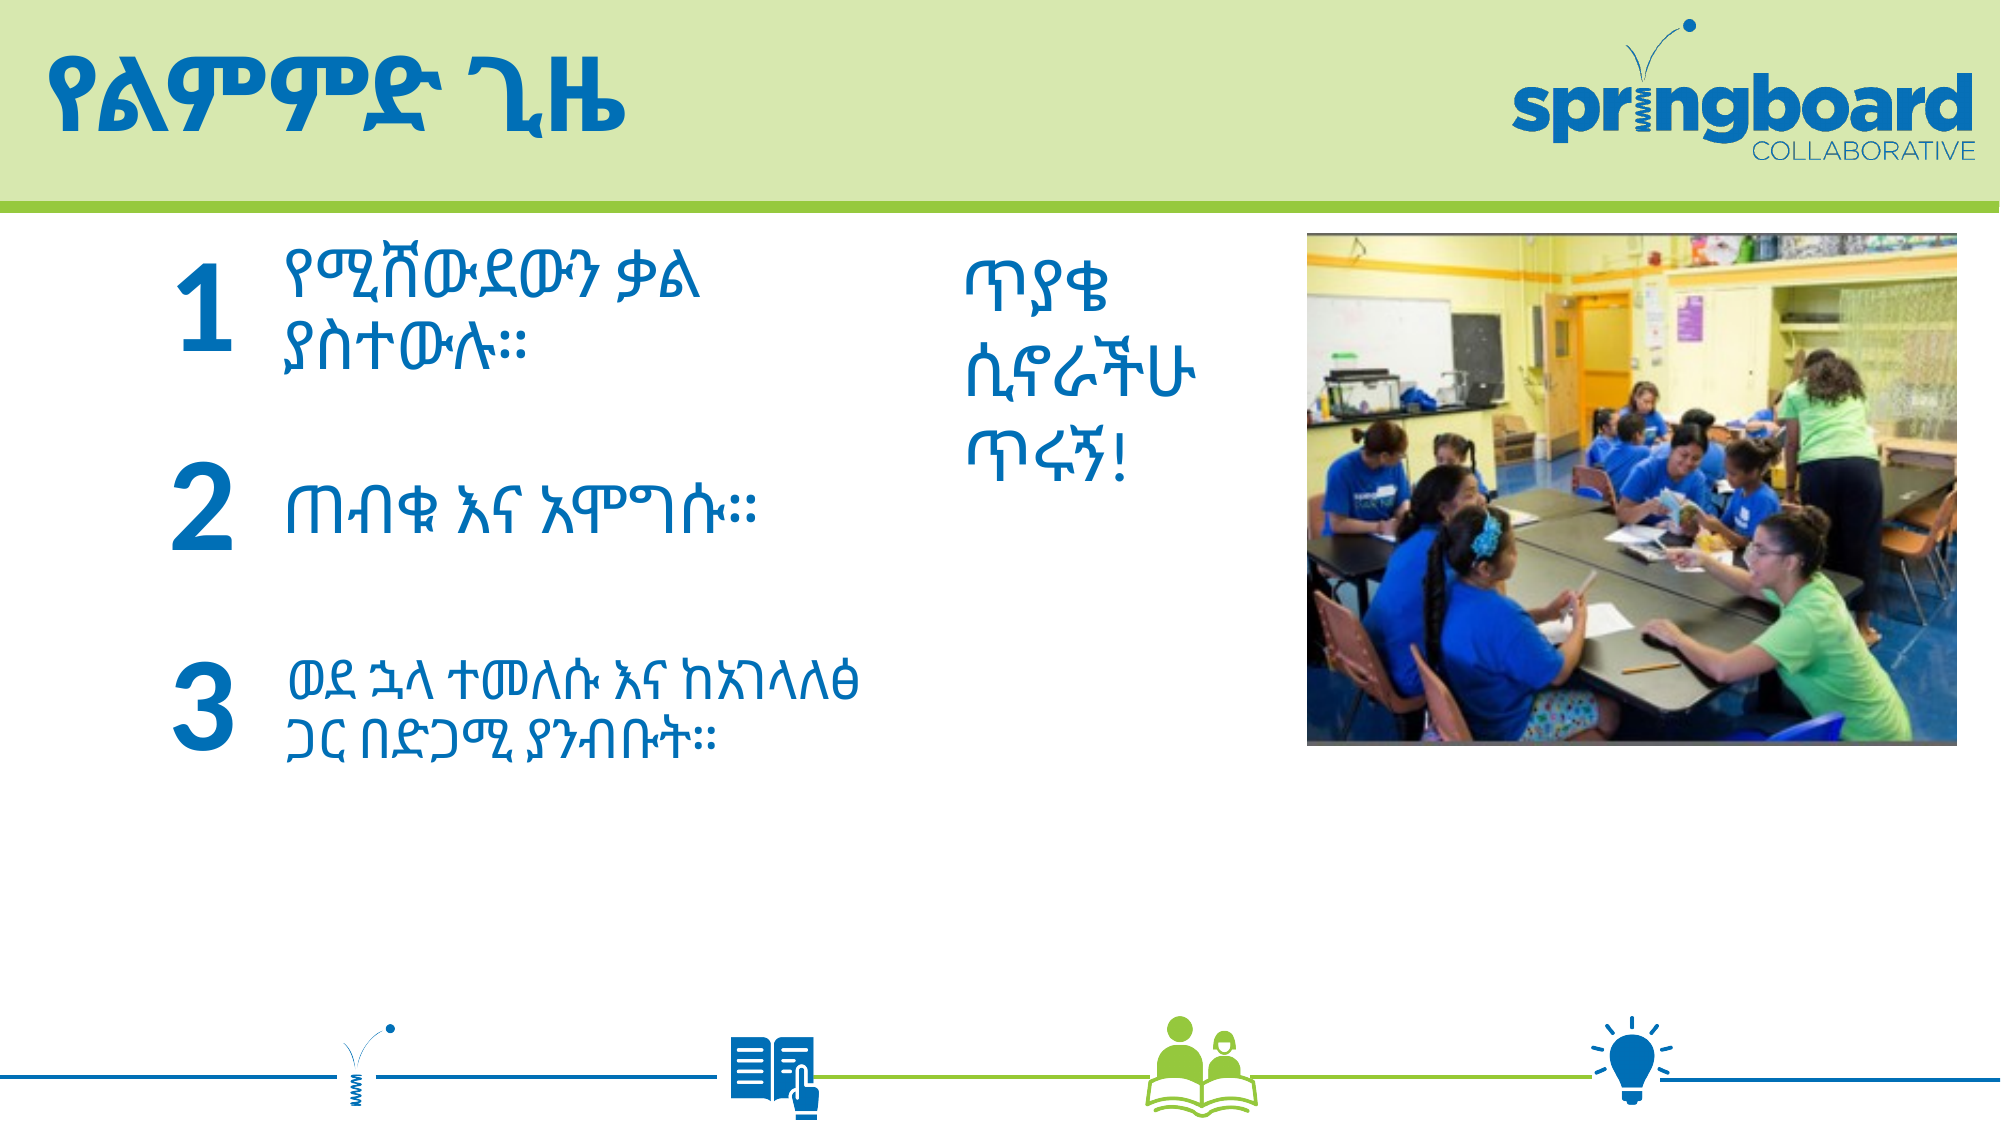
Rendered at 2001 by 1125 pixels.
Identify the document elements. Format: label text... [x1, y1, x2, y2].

picture [1591, 1016, 1673, 1105]
picture [1145, 1016, 1258, 1118]
picture [343, 1024, 395, 1106]
list 2 [114, 425, 254, 599]
list የሚሸውደውን ቃል ያስተውሉ። [268, 225, 826, 399]
list 3 [114, 624, 254, 798]
picture [731, 1037, 819, 1120]
list 1 [114, 225, 254, 400]
list ጠብቁ እና አሞግሱ። [267, 425, 824, 599]
list ጥያቄ ሲኖራችሁ ጥሩኝ! [907, 233, 1292, 553]
picture [1306, 232, 1958, 746]
list ወደ ኋላ ተመለሱ እና ከአገላለፅ ጋር በድጋሚ ያንብቡት። [271, 624, 883, 799]
title የልምምድ ጊዜ [0, 0, 2000, 196]
